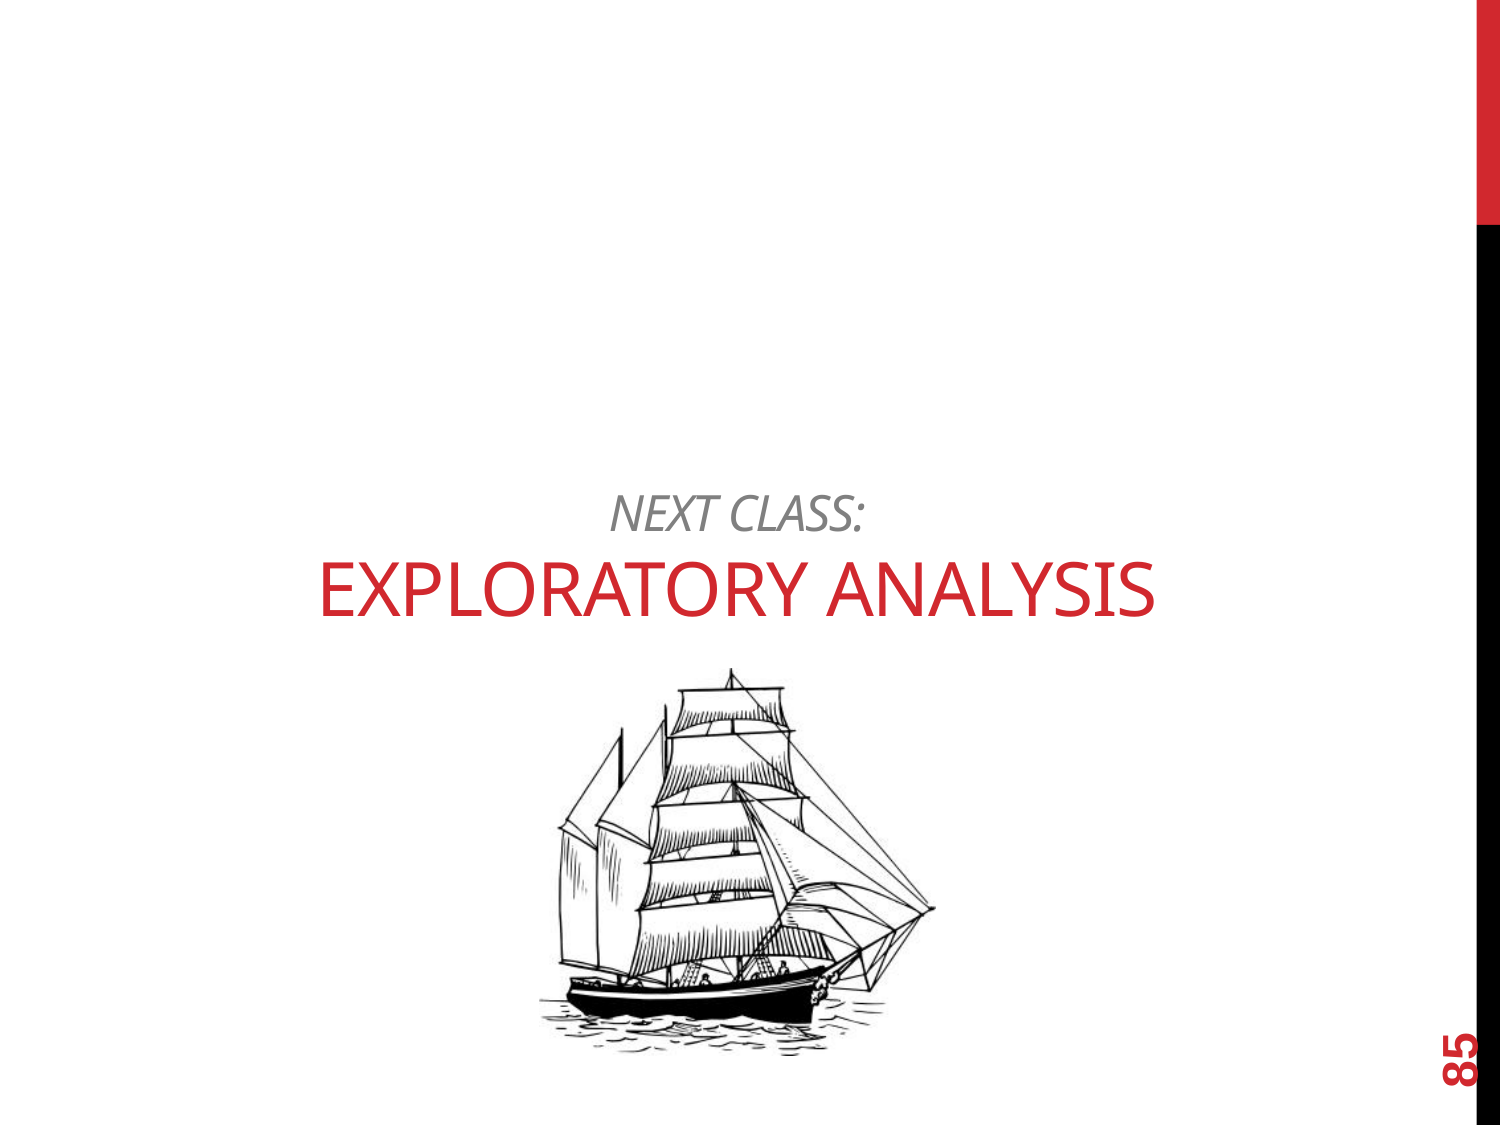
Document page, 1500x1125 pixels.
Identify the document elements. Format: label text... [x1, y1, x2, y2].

picture [538, 668, 936, 1056]
slide_number 85 [1427, 887, 1488, 1104]
title Next Class: Exploratory Analysis [0, 458, 1475, 640]
